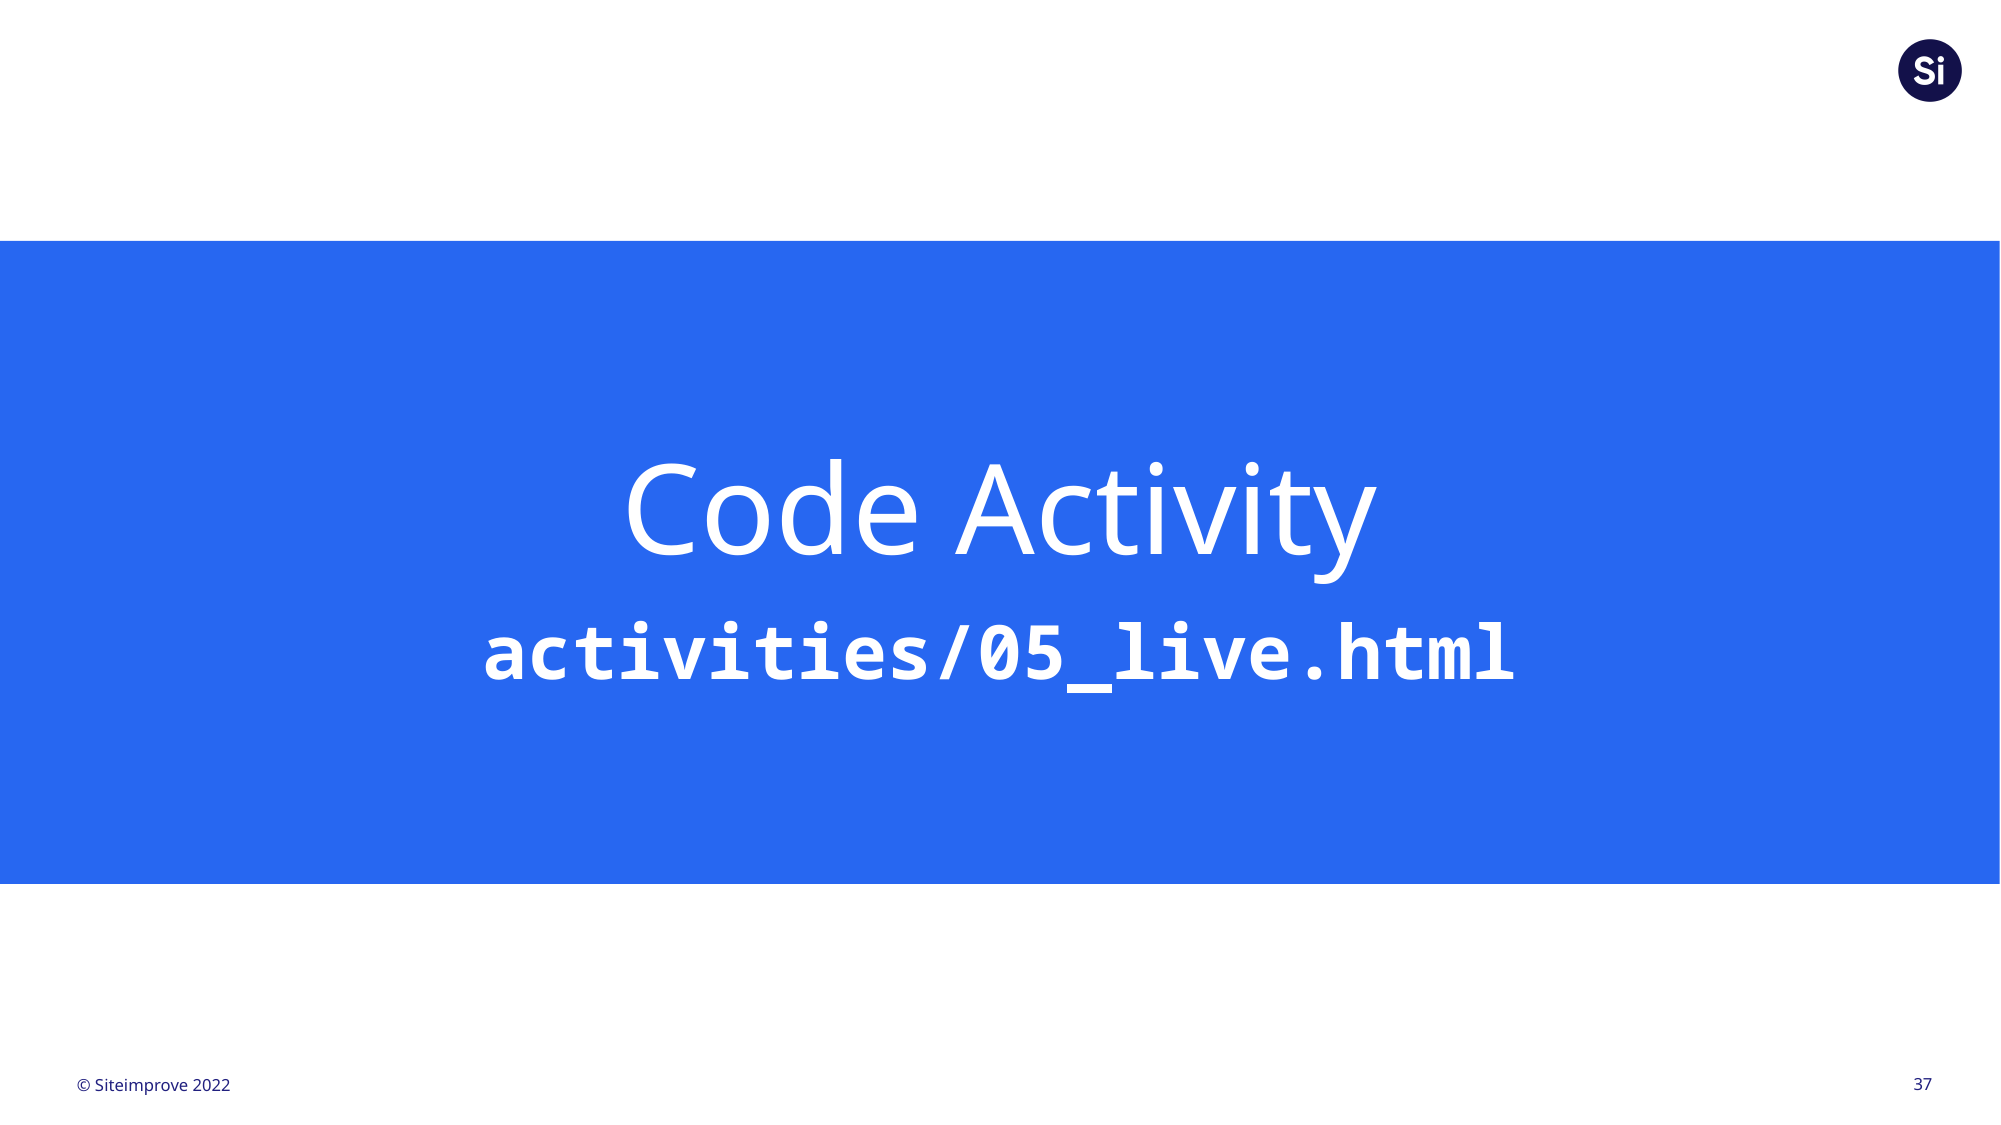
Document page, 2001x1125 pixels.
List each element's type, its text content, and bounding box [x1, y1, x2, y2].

slide_number 37 [1884, 1045, 1962, 1125]
title Code Activity activities/05_live.html [0, 240, 2000, 884]
picture [1897, 38, 1963, 103]
